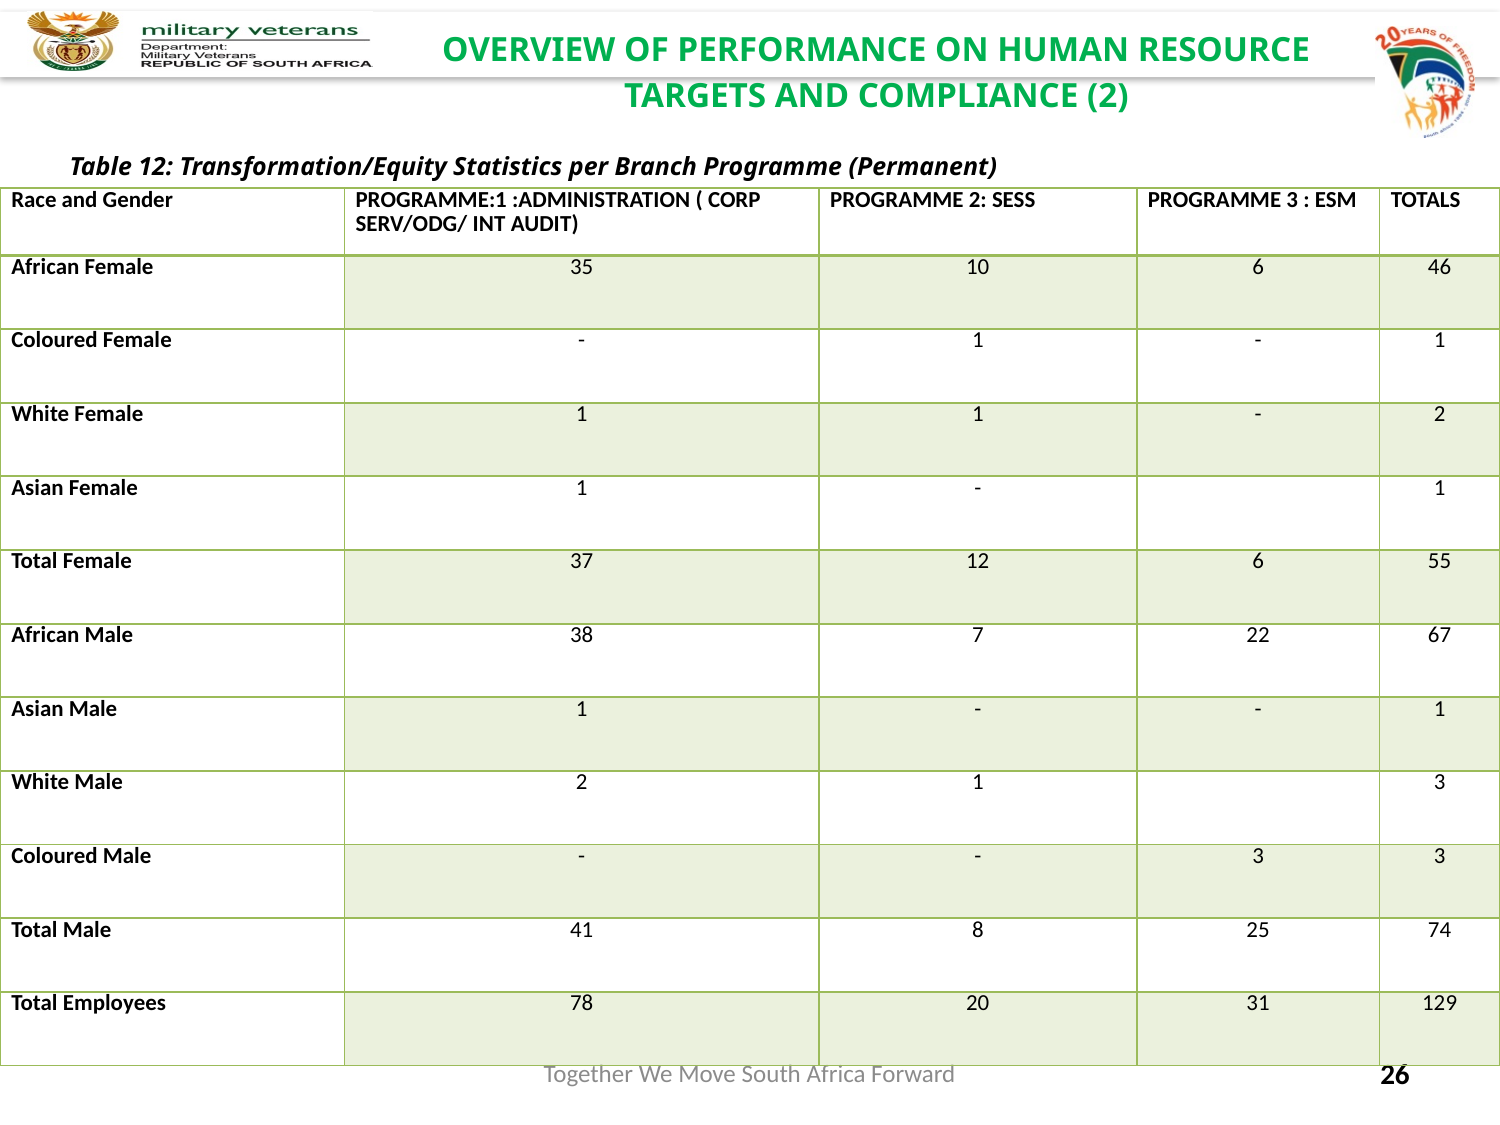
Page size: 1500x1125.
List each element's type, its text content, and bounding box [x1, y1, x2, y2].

table_cell 22 [1138, 625, 1379, 696]
table_cell White Male [1, 772, 344, 844]
table_cell - [1138, 698, 1379, 770]
table_cell African Female [1, 257, 344, 328]
table_cell - [820, 477, 1136, 549]
table_header TOTALS [1380, 189, 1499, 254]
table_cell Asian Female [1, 477, 344, 549]
table_cell - [1138, 330, 1379, 402]
table_cell 1 [820, 772, 1136, 844]
table_cell 3 [1380, 845, 1499, 917]
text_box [0, 11, 1500, 78]
table_cell 1 [345, 404, 818, 475]
table_cell Coloured Female [1, 330, 344, 402]
table_cell African Male [1, 625, 344, 696]
table_cell Coloured Male [1, 845, 344, 917]
table_cell - [1138, 404, 1379, 475]
table_cell 12 [820, 551, 1136, 623]
table_cell Total Female [1, 551, 344, 623]
table_cell White Female [1, 404, 344, 475]
table_cell 67 [1380, 625, 1499, 696]
table_cell - [820, 698, 1136, 770]
table_cell 25 [1138, 919, 1379, 991]
table_header PROGRAMME 2: SESS [820, 189, 1136, 254]
table_cell [1138, 772, 1379, 844]
table_cell 37 [345, 551, 818, 623]
table_cell 1 [820, 330, 1136, 402]
picture [1375, 26, 1475, 139]
table_cell 1 [1380, 698, 1499, 770]
table_cell - [345, 330, 818, 402]
table_cell 55 [1380, 551, 1499, 623]
table_cell 1 [1380, 330, 1499, 402]
table_cell Total Employees [1, 993, 344, 1065]
table_header Race and Gender [1, 189, 344, 254]
table_cell 78 [345, 993, 818, 1065]
table_cell - [820, 845, 1136, 917]
table_cell 1 [345, 698, 818, 770]
table_cell [1138, 477, 1379, 549]
table_cell 46 [1380, 257, 1499, 328]
table_header PROGRAMME:1 :ADMINISTRATION ( CORP SERV/ODG/ INT AUDIT) [345, 189, 818, 254]
table_cell 7 [820, 625, 1136, 696]
table_cell 2 [345, 772, 818, 844]
table_cell 6 [1138, 551, 1379, 623]
table_cell 6 [1138, 257, 1379, 328]
footer Together We Move South Africa Forward [512, 1066, 988, 1103]
table_cell Total Male [1, 919, 344, 991]
table_header PROGRAMME 3 : ESM [1138, 189, 1379, 254]
table_cell 35 [345, 257, 818, 328]
table_cell 10 [820, 257, 1136, 328]
table_cell 74 [1380, 919, 1499, 991]
text_box Table 12: Transformation/Equity Statistics per Branch Programme (Permanent) [54, 123, 1298, 187]
table_cell 1 [820, 404, 1136, 475]
table_cell 41 [345, 919, 818, 991]
table_cell 31 [1138, 993, 1379, 1065]
table_cell - [345, 845, 818, 917]
table_cell 3 [1138, 845, 1379, 917]
table_cell 1 [1380, 477, 1499, 549]
table_cell 1 [345, 477, 818, 549]
slide_number 26 [1074, 1066, 1425, 1103]
table_cell Asian Male [1, 698, 344, 770]
text_box OVERVIEW OF PERFORMANCE ON HUMAN RESOURCE TARGETS AND COMPLIANCE (2) [391, 85, 1362, 122]
table_cell 20 [820, 993, 1136, 1065]
table_cell 8 [820, 919, 1136, 991]
table_cell 129 [1380, 993, 1499, 1065]
table_cell 2 [1380, 404, 1499, 475]
table_cell 3 [1380, 772, 1499, 844]
table_cell 38 [345, 625, 818, 696]
